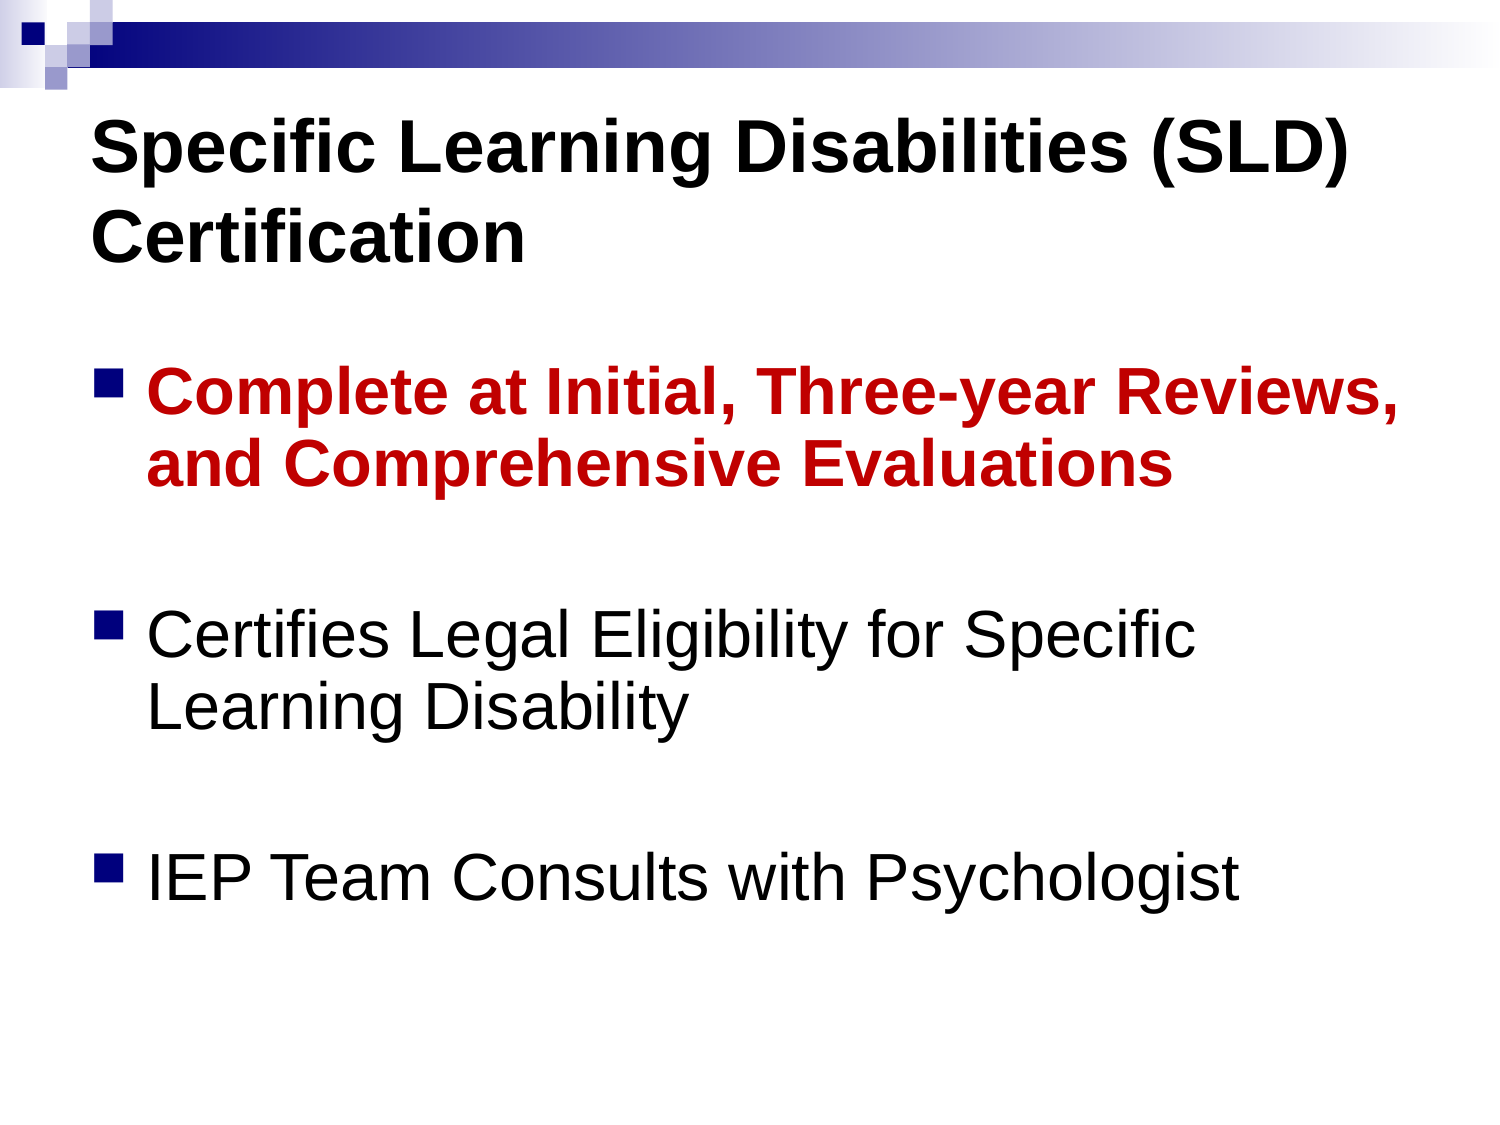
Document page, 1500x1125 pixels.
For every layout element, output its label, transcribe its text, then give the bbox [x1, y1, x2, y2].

list Complete at Initial, Three-year Reviews, and Comprehensive Evaluations Certifies Legal Eligibility for Specific Learning Disability IEP Team Consults with Psychologist [75, 350, 1425, 1038]
title Specific Learning Disabilities (SLD) Certification [75, 75, 1425, 300]
